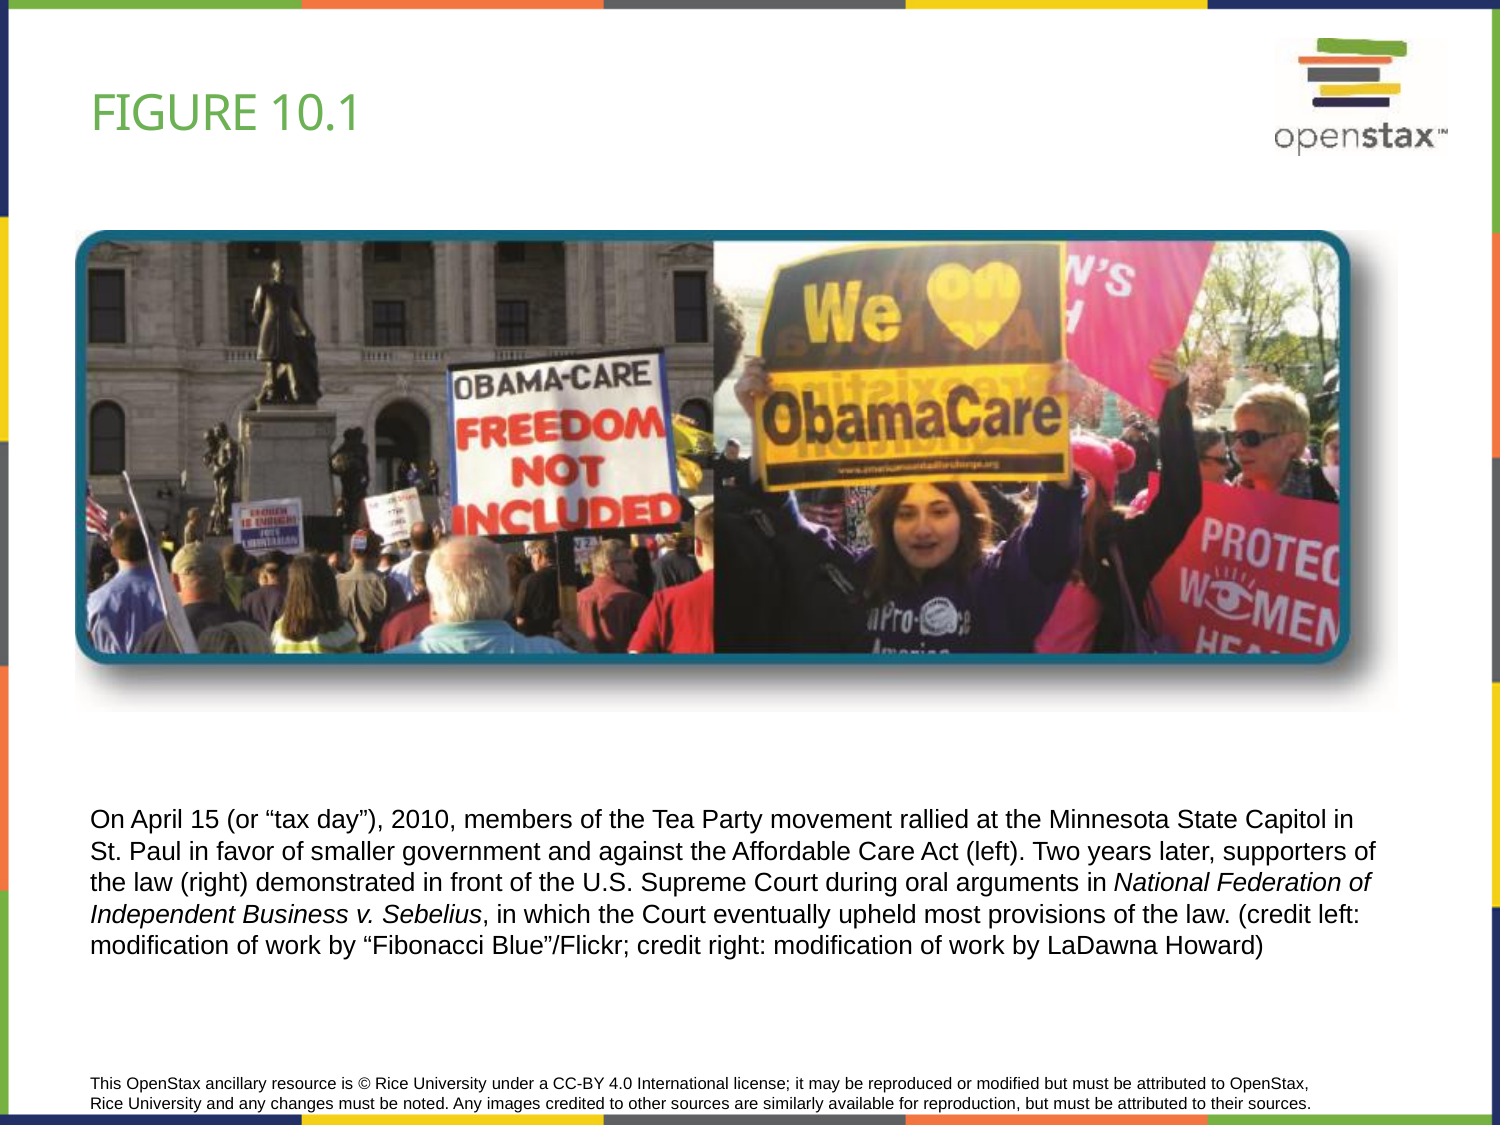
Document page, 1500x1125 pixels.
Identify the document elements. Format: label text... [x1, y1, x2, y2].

picture [0, 0, 1500, 1125]
footer This OpenStax ancillary resource is © Rice University under a CC-BY 4.0 International license; it may be reproduced or modified but must be attributed to OpenStax, Rice University and any changes must be noted. Any images credited to other sources are similarly available for reproduction, but must be attributed to their sources. [75, 1065, 1349, 1112]
title Figure 10.1 [75, 39, 1274, 148]
list On April 15 (or “tax day”), 2010, members of the Tea Party movement rallied at the Minnesota State Capitol in St. Paul in favor of smaller government and against the Affordable Care Act (left). Two years later, supporters of the law (right) demonstrated in front of the U.S. Supreme Court during oral arguments in National Federation of Independent Business v. Sebelius, in which the Court eventually upheld most provisions of the law. (credit left: modification of work by “Fibonacci Blue”/Flickr; credit right: modification of work by LaDawna Howard) [75, 794, 1398, 986]
